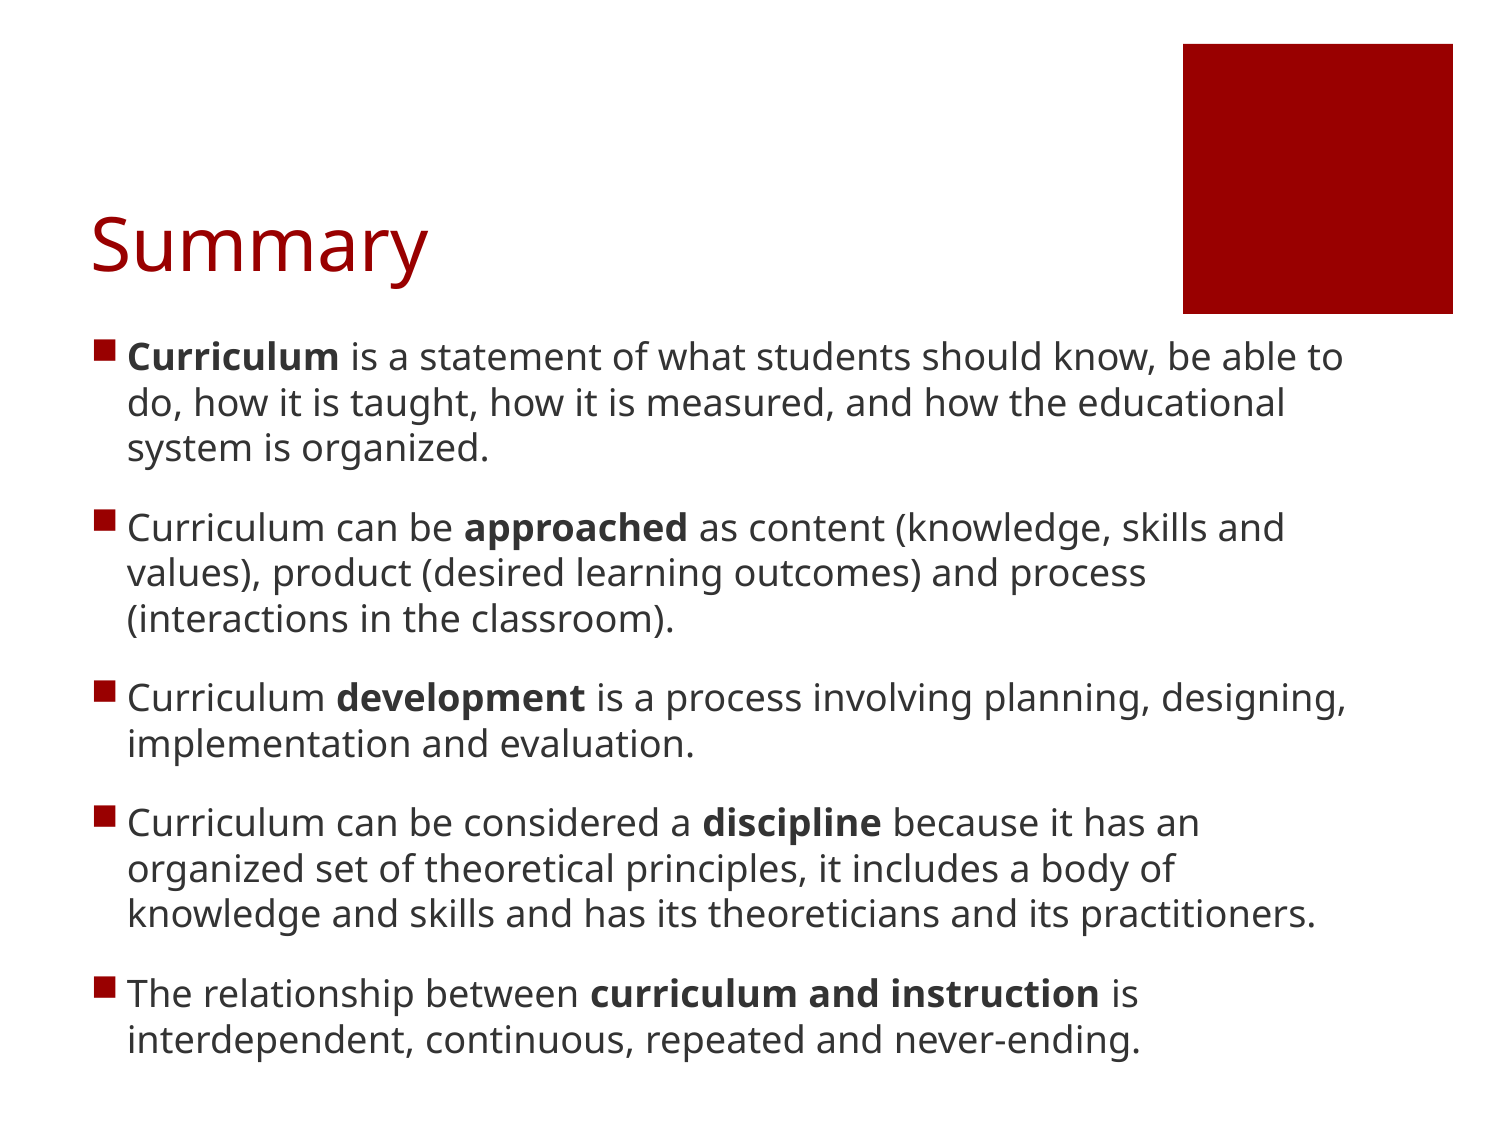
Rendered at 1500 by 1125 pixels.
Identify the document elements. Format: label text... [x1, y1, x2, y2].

title Summary [75, 149, 1143, 295]
list Curriculum is a statement of what students should know, be able to do, how it is taught, how it is measured, and how the educational system is organized. Curriculum can be approached as content (knowledge, skills and values), product (desired learning outcomes) and process (interactions in the classroom). Curriculum development is a process involving planning, designing, implementation and evaluation. Curriculum can be considered a discipline because it has an organized set of theoretical principles, it includes a body of knowledge and skills and has its theoreticians and its practitioners. The relationship between curriculum and instruction is interdependent, continuous, repeated and never-ending. [75, 324, 1392, 1072]
